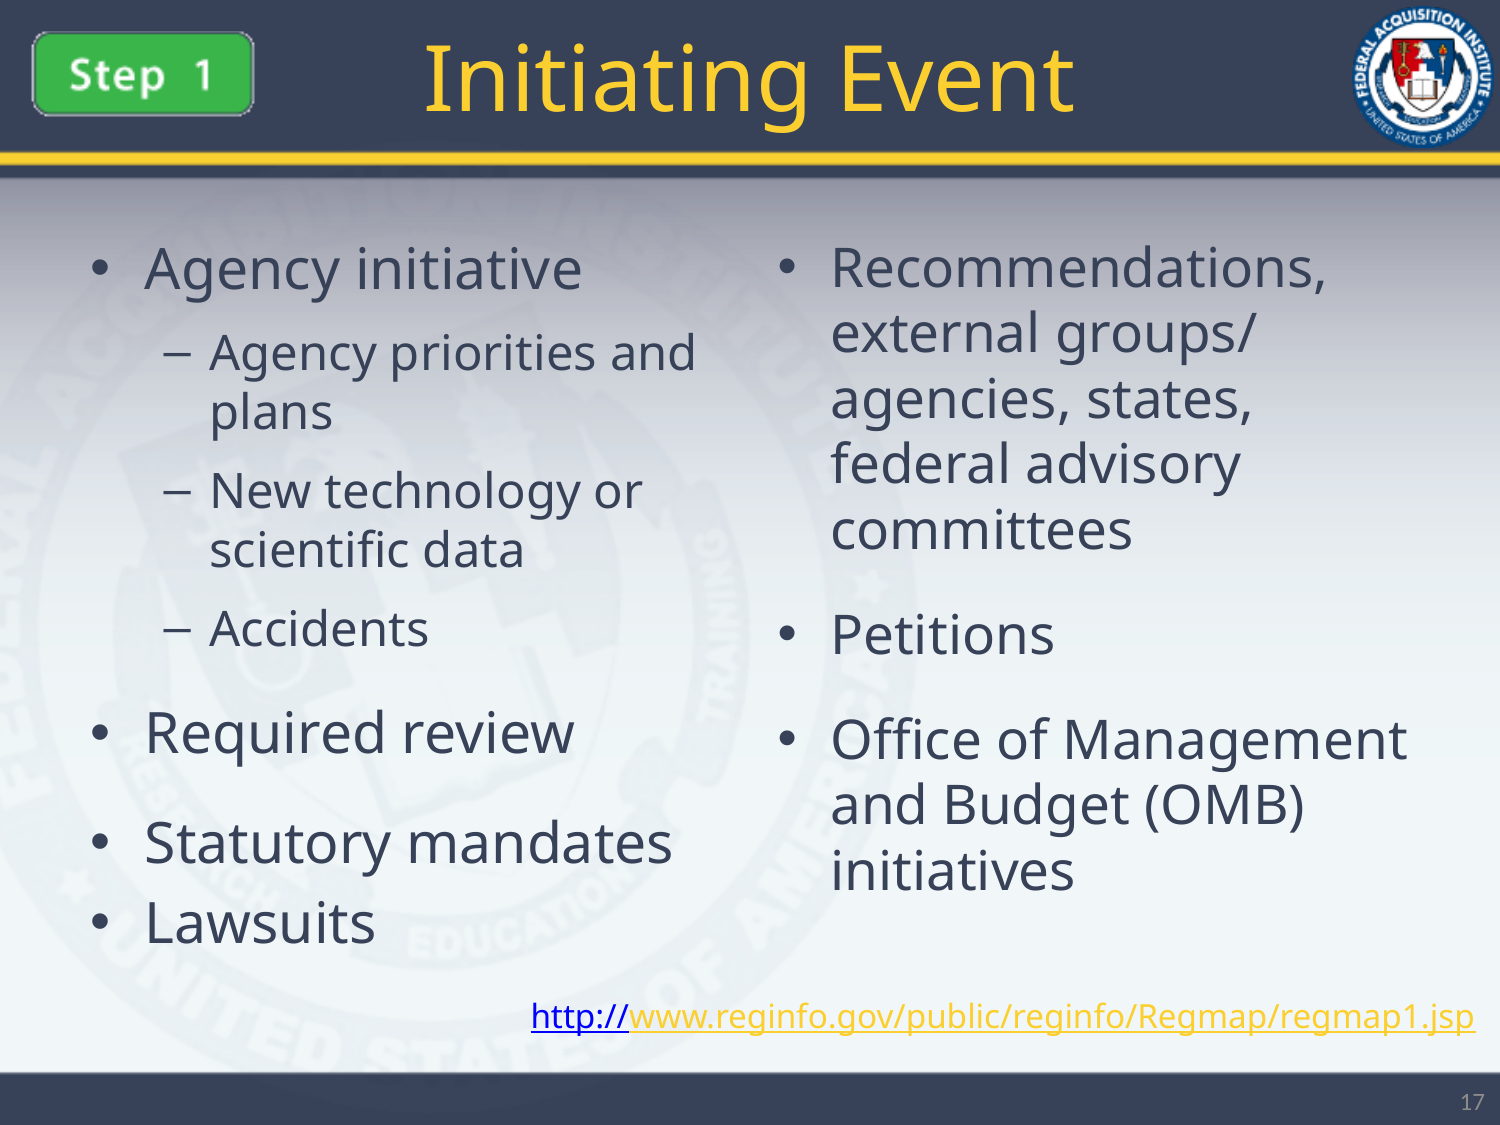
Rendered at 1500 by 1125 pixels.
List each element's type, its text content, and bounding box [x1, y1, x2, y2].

slide_number 17 [1149, 1074, 1500, 1125]
text_box http://www.reginfo.gov/public/reginfo/Regmap/regmap1.jsp [2, 987, 1500, 1057]
list Recommendations, external groups/ agencies, states, federal advisory committees Petitions Office of Management and Budget (OMB) initiatives [762, 224, 1425, 968]
picture [24, 24, 263, 124]
list Agency initiative Agency priorities and plans New technology or scientific data Accidents Required review Statutory mandates Lawsuits [75, 224, 738, 968]
title Initiating Event [0, 0, 1500, 150]
picture [0, 150, 1500, 1125]
